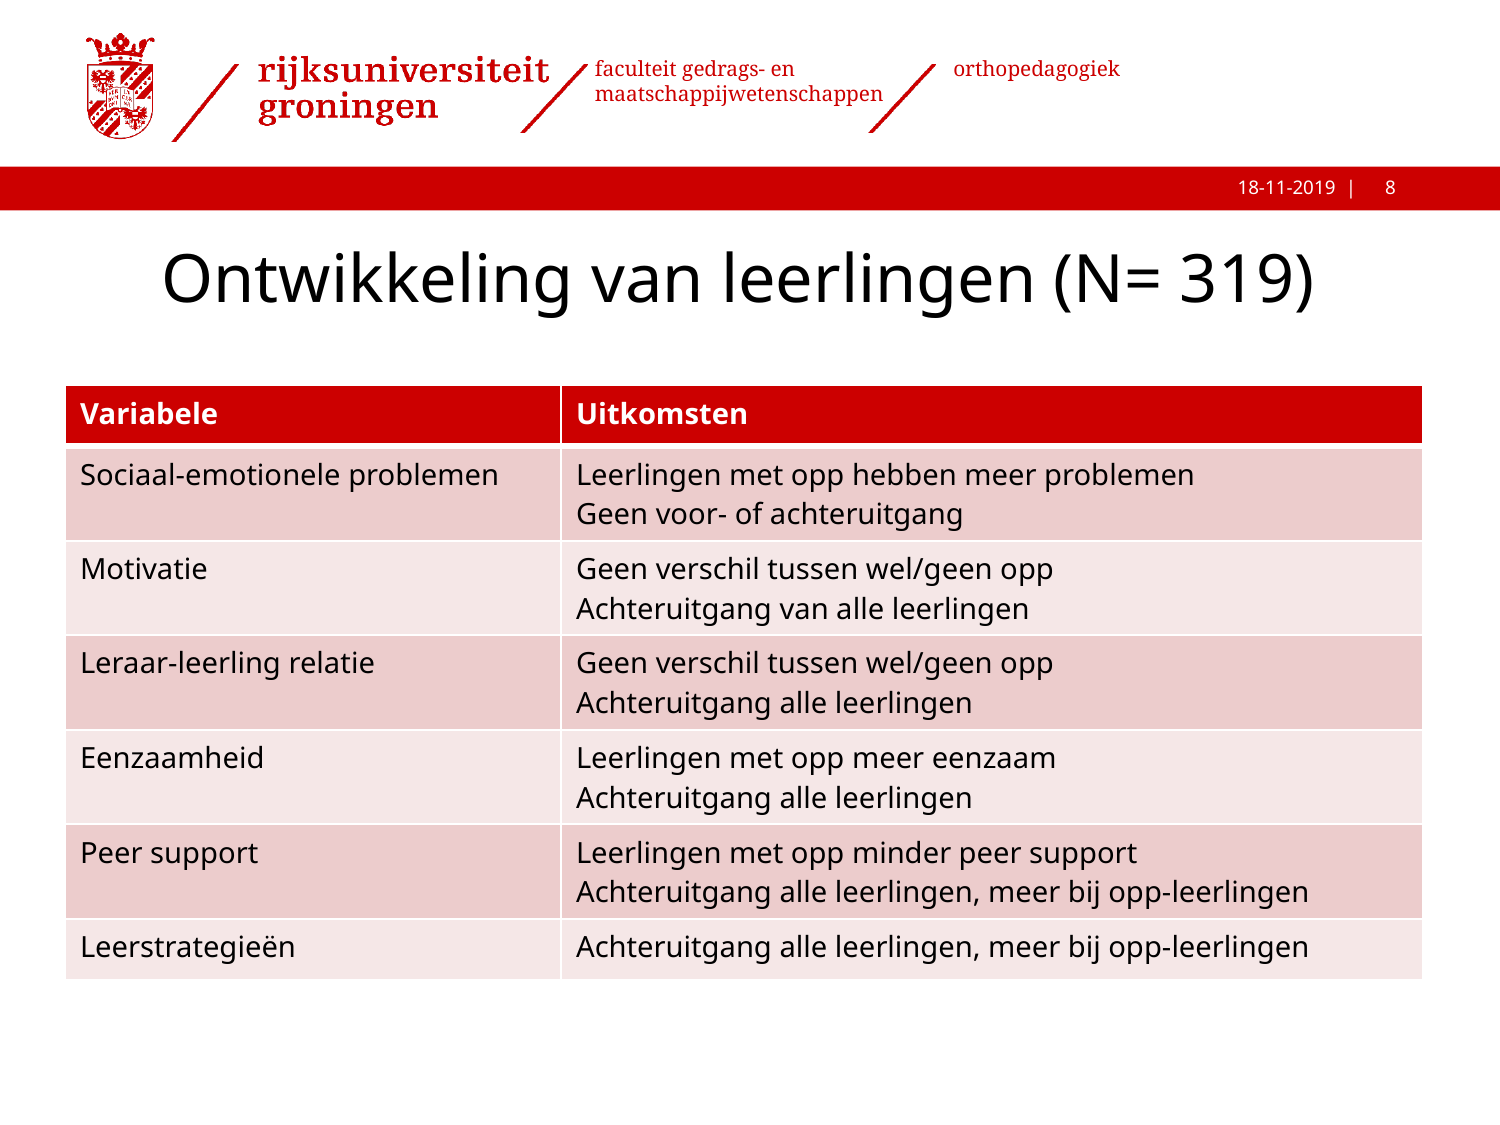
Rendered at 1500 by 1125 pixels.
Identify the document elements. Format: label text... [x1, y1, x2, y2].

table_cell Achteruitgang alle leerlingen, meer bij opp-leerlingen [562, 920, 1422, 979]
table_cell Leraar-leerling relatie [66, 636, 560, 729]
table_cell Leerstrategieën [66, 920, 560, 979]
table_cell Sociaal-emotionele problemen [66, 449, 560, 540]
table_header Variabele [66, 386, 560, 443]
table_cell Motivatie [66, 542, 560, 634]
table_cell Leerlingen met opp meer eenzaam Achteruitgang alle leerlingen [562, 731, 1422, 823]
table_cell Leerlingen met opp minder peer support Achteruitgang alle leerlingen, meer bij opp-leerlingen [562, 825, 1422, 918]
table_cell Geen verschil tussen wel/geen opp Achteruitgang van alle leerlingen [562, 542, 1422, 634]
title Ontwikkeling van leerlingen (N= 319) [0, 210, 1500, 341]
picture [867, 64, 936, 133]
picture [86, 33, 588, 142]
table_cell Eenzaamheid [66, 731, 560, 823]
table_cell Geen verschil tussen wel/geen opp Achteruitgang alle leerlingen [562, 636, 1422, 729]
table_cell Peer support [66, 825, 560, 918]
table_cell Leerlingen met opp hebben meer problemen Geen voor- of achteruitgang [562, 449, 1422, 540]
table_header Uitkomsten [562, 386, 1422, 443]
